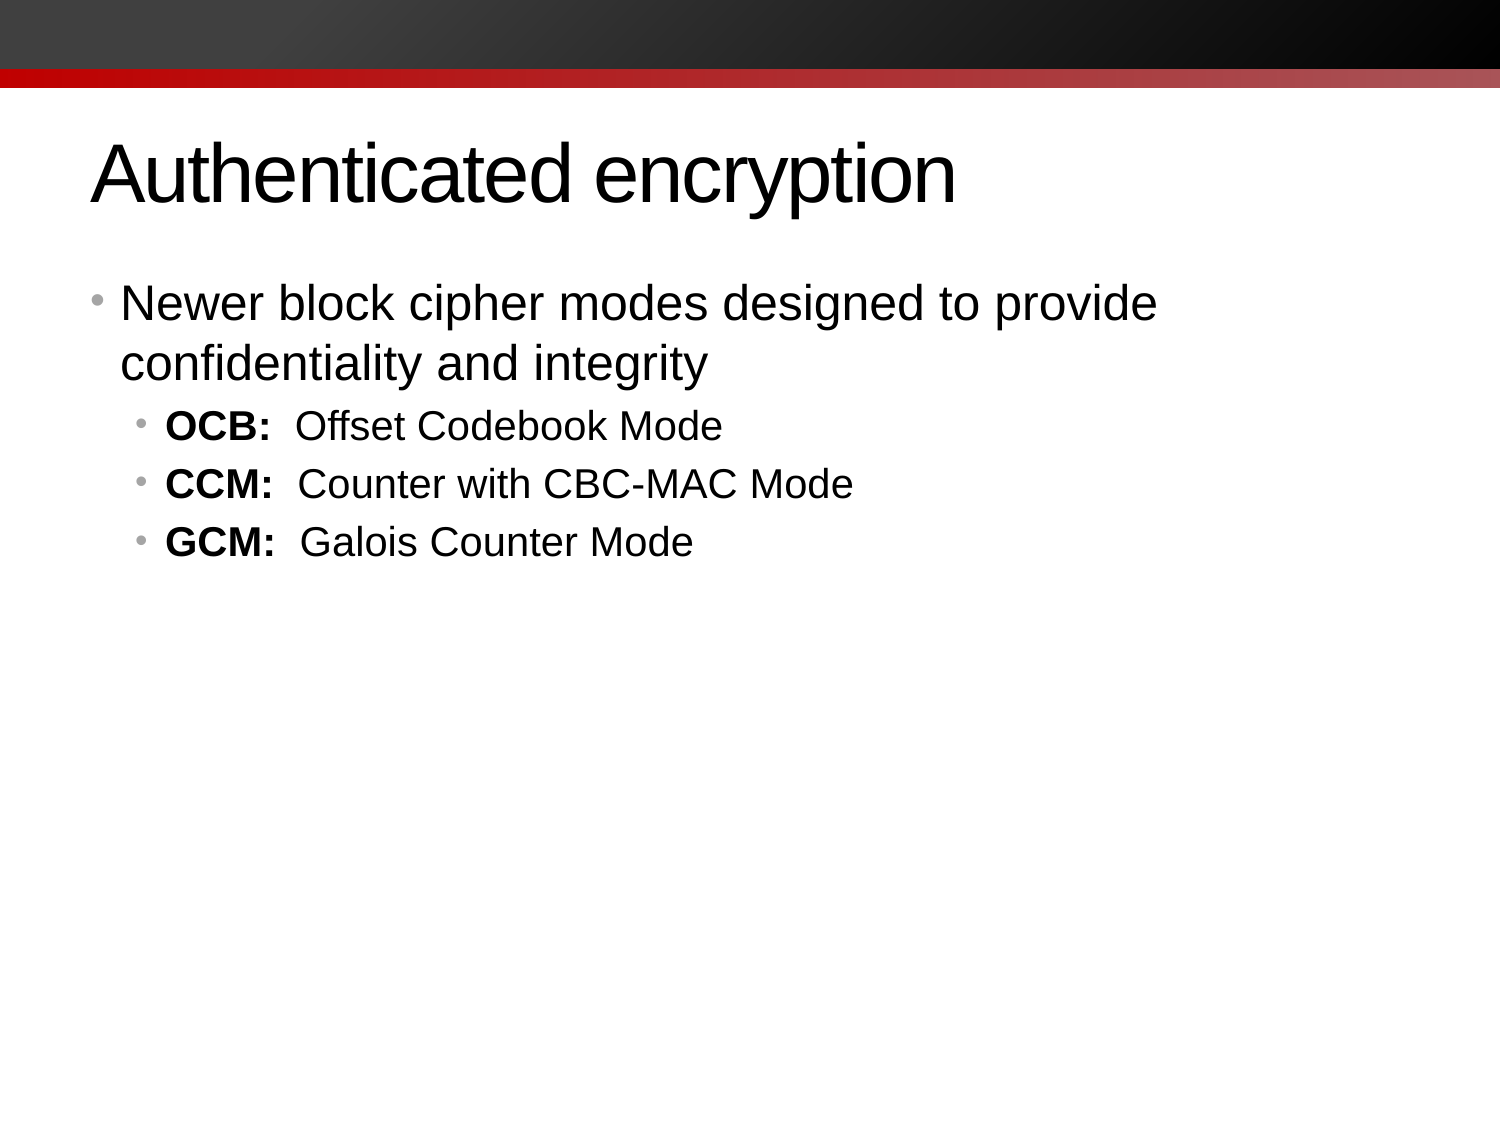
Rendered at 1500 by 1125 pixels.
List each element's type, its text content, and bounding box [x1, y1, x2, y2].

title Authenticated encryption [75, 87, 1425, 250]
list Newer block cipher modes designed to provide confidentiality and integrity OCB: Offset Codebook Mode CCM: Counter with CBC-MAC Mode GCM: Galois Counter Mode [75, 262, 1425, 1063]
